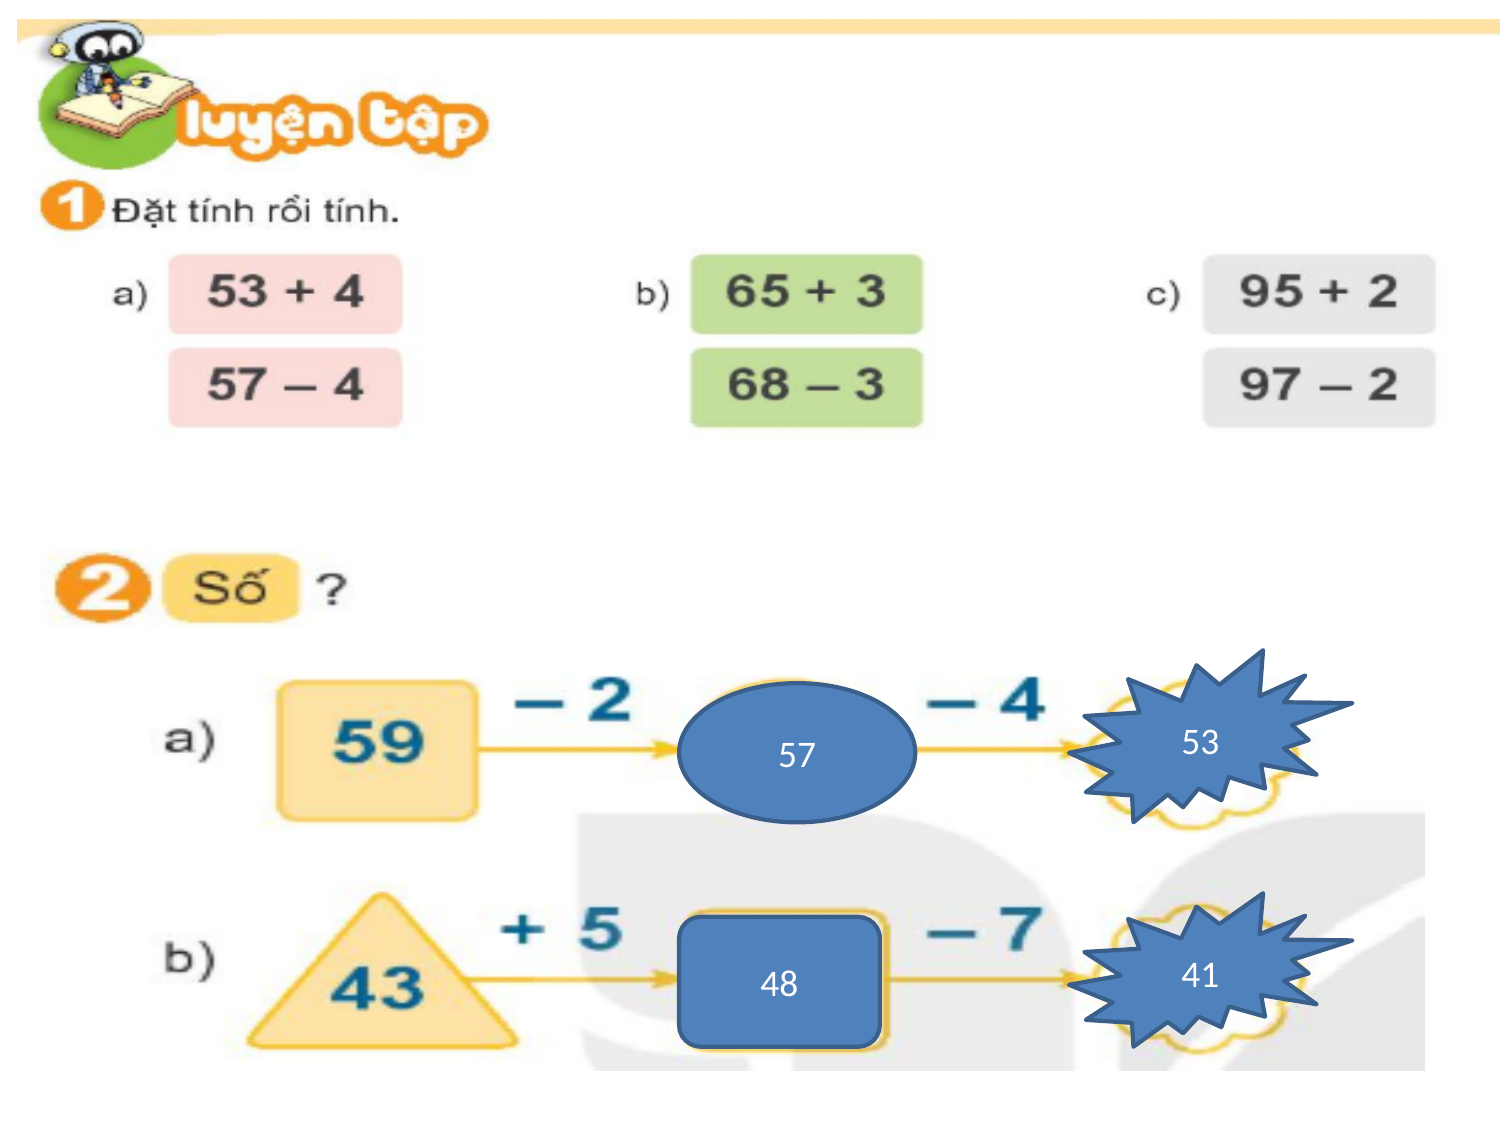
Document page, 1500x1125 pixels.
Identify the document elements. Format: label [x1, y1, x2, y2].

picture [30, 514, 1426, 1071]
picture [17, 18, 1500, 445]
